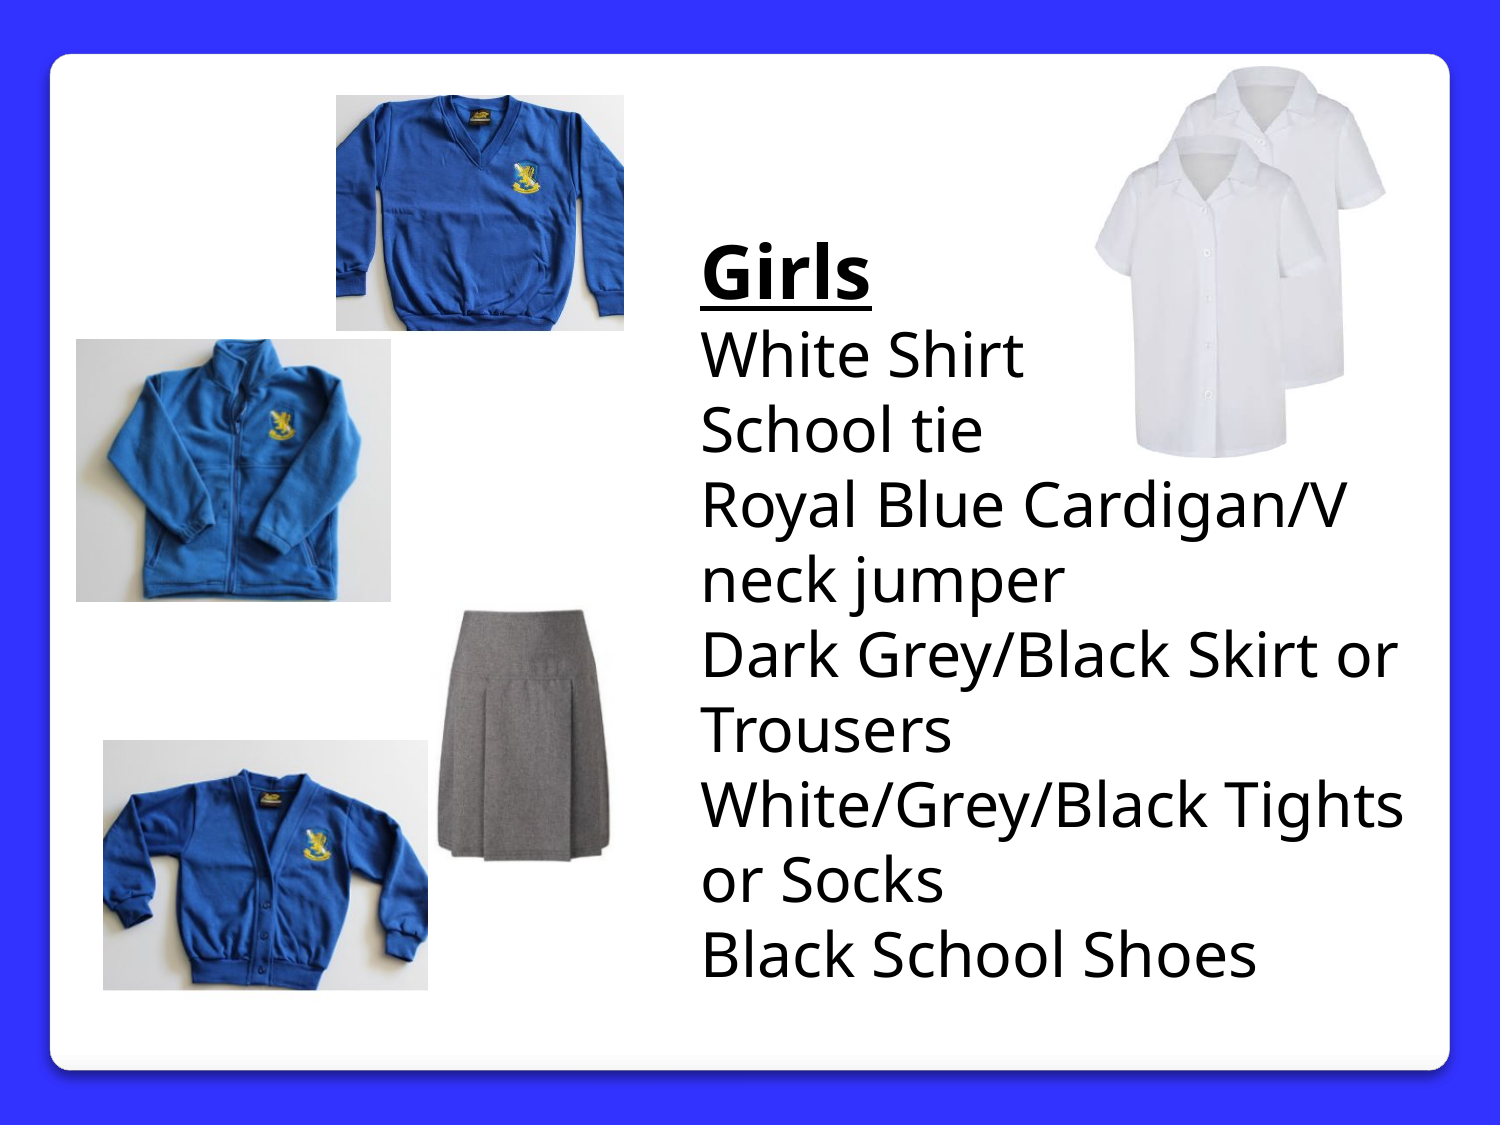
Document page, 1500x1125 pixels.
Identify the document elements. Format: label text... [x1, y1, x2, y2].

picture [76, 339, 686, 1011]
picture [1043, 66, 1436, 459]
picture [336, 95, 624, 336]
text_box Girls White Shirt School tie Royal Blue Cardigan/V neck jumper Dark Grey/Black Skirt or Trousers White/Grey/Black Tights or Socks Black School Shoes [685, 217, 1436, 997]
